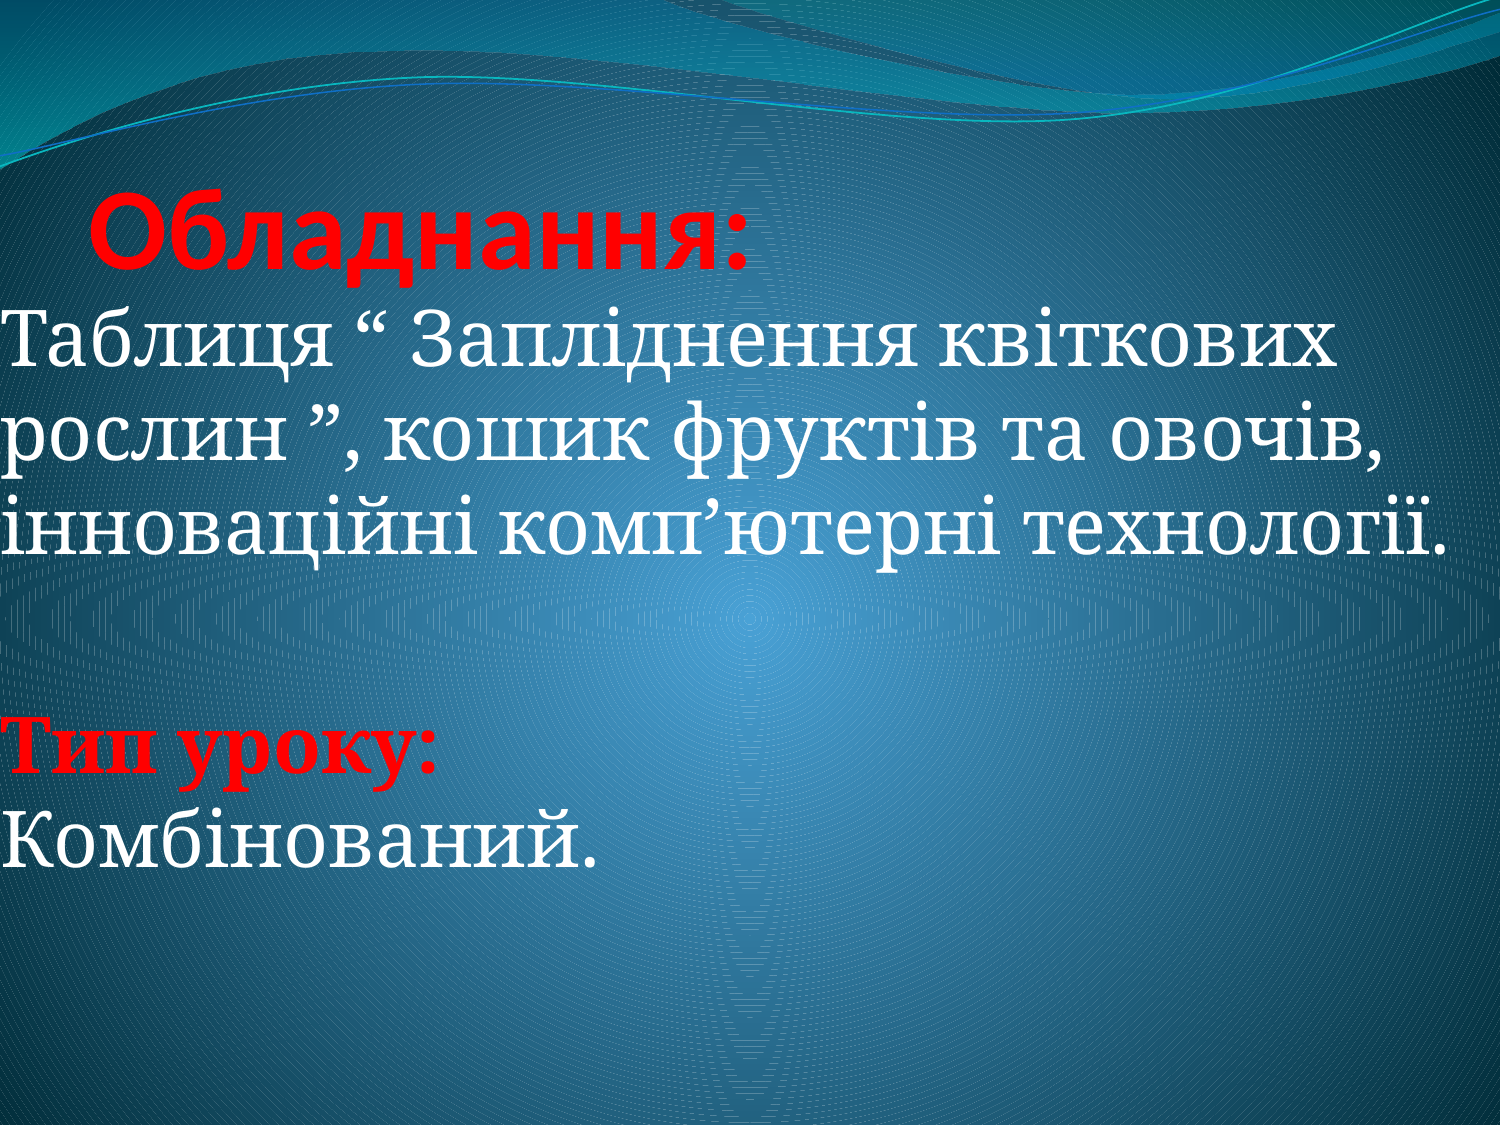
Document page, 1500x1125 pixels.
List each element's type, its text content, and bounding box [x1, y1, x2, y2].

title Обладнання: [88, 82, 1412, 281]
subtitle Таблиця “ Запліднення квіткових рослин ”, кошик фруктів та овочів, інноваційні комп’ютерні технології. Тип уроку: Комбінований. [0, 281, 1500, 1008]
